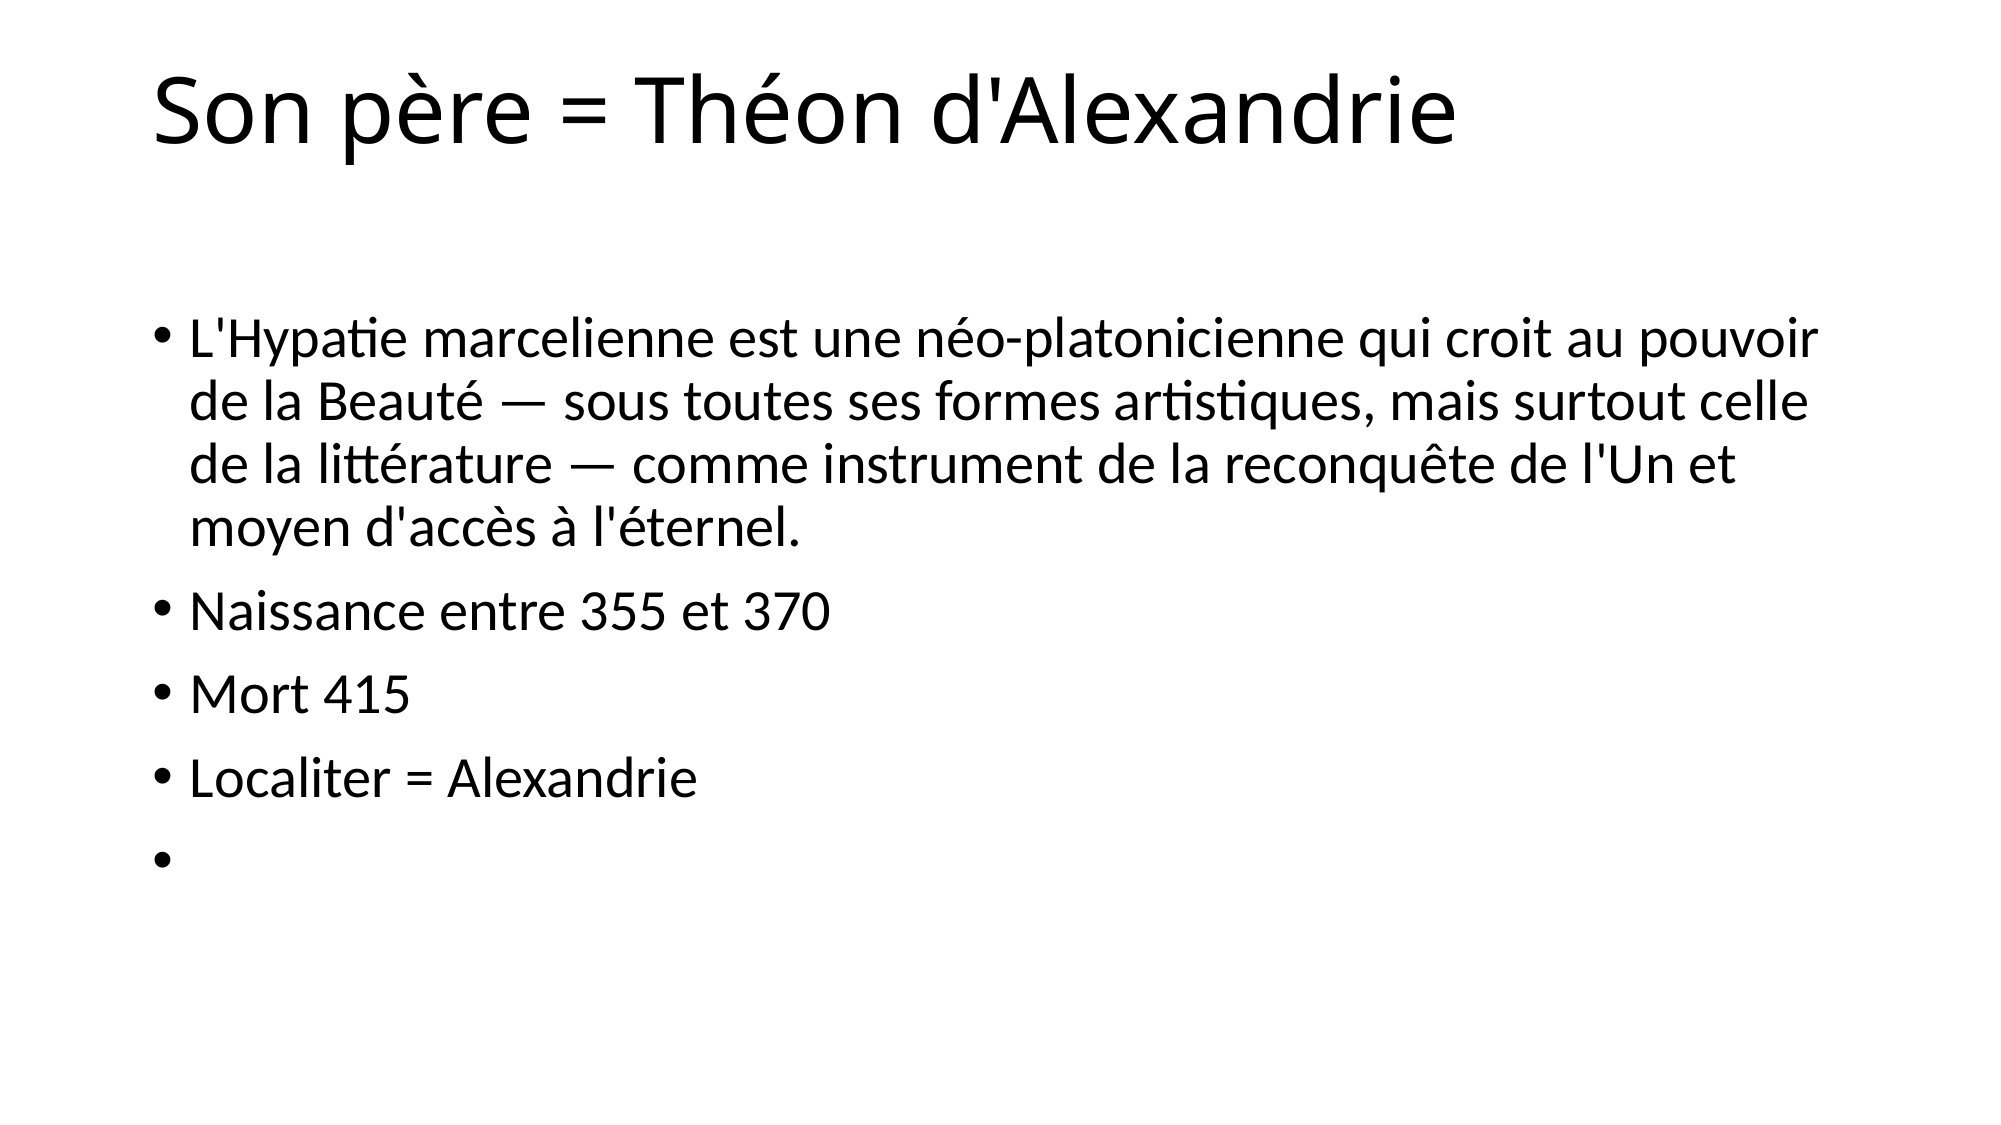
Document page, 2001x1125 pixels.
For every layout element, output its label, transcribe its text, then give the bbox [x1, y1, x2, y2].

list L'Hypatie marcelienne est une néo-platonicienne qui croit au pouvoir de la Beauté — sous toutes ses formes artistiques, mais surtout celle de la littérature — comme instrument de la reconquête de l'Un et moyen d'accès à l'éternel. Naissance entre 355 et 370 Mort 415 Localiter = Alexandrie [137, 299, 1863, 1014]
title Son père = Théon d'Alexandrie [137, 59, 1863, 278]
